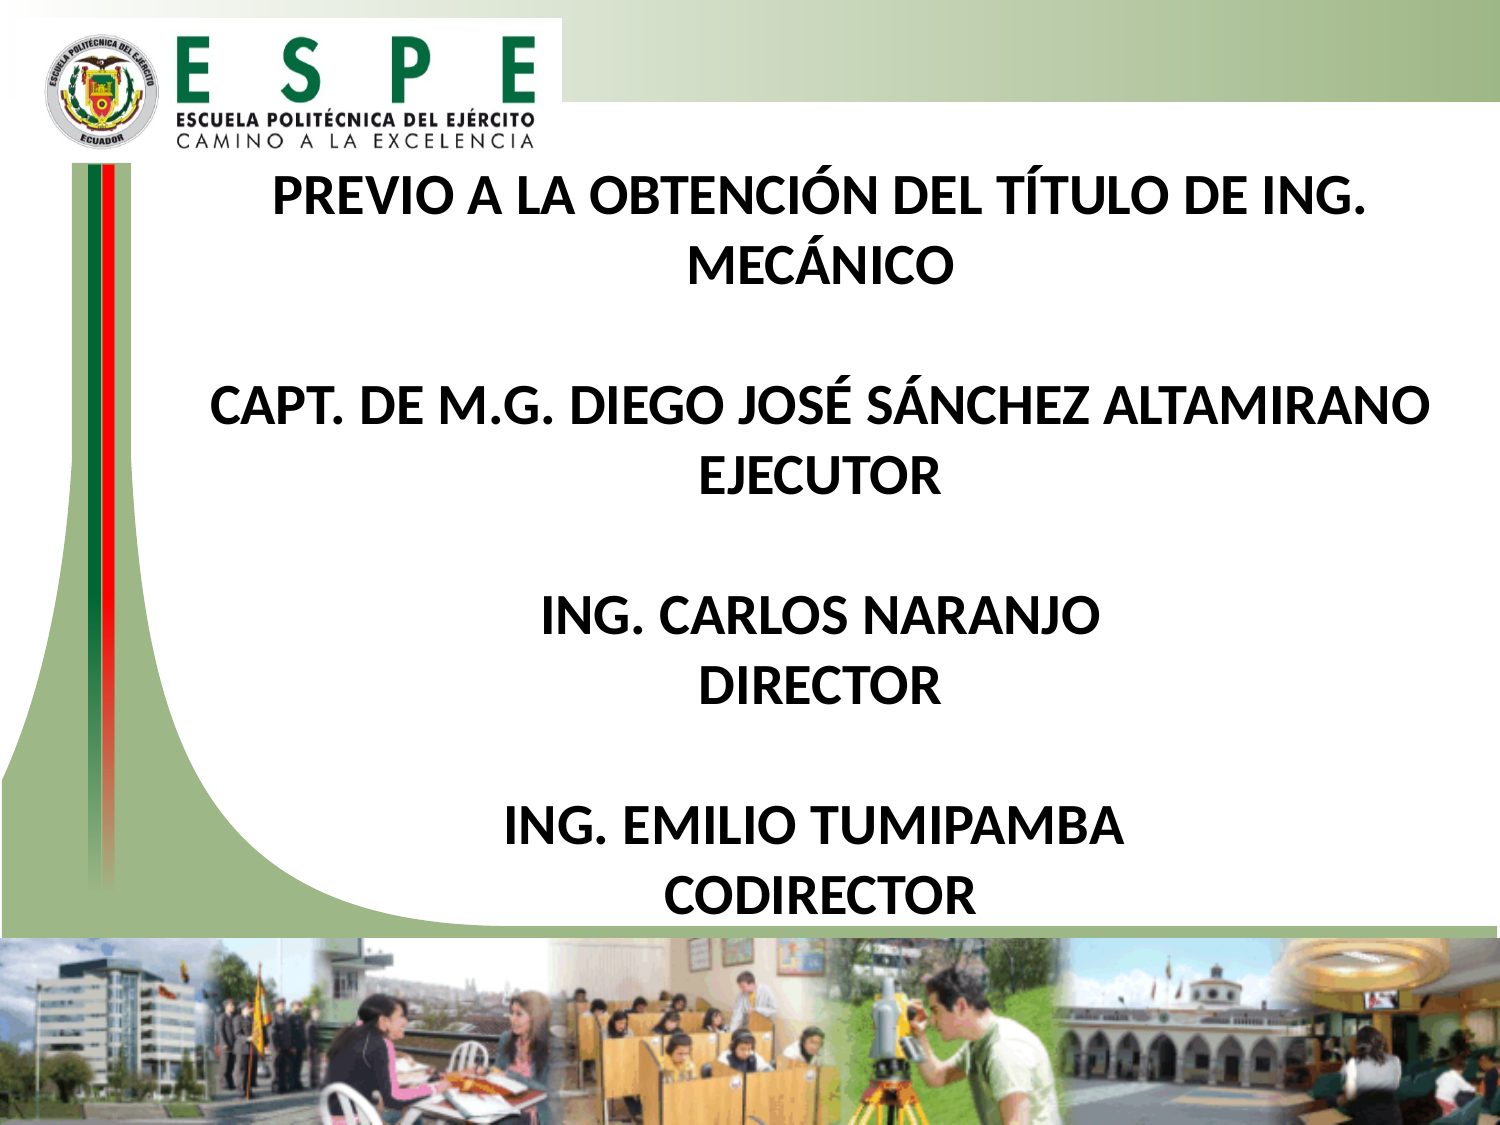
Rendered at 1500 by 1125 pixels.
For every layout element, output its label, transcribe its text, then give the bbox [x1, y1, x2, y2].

picture [0, 938, 1500, 1125]
picture [17, 18, 562, 165]
title PREVIO A LA OBTENCIÓN DEL TÍTULO DE ING. MECÁNICO CAPT. DE M.G. DIEGO JOSÉ SÁNCHEZ ALTAMIRANO EJECUTOR ING. CARLOS NARANJO DIRECTOR ING. EMILIO TUMIPAMBA CODIRECTOR [183, 420, 1459, 662]
